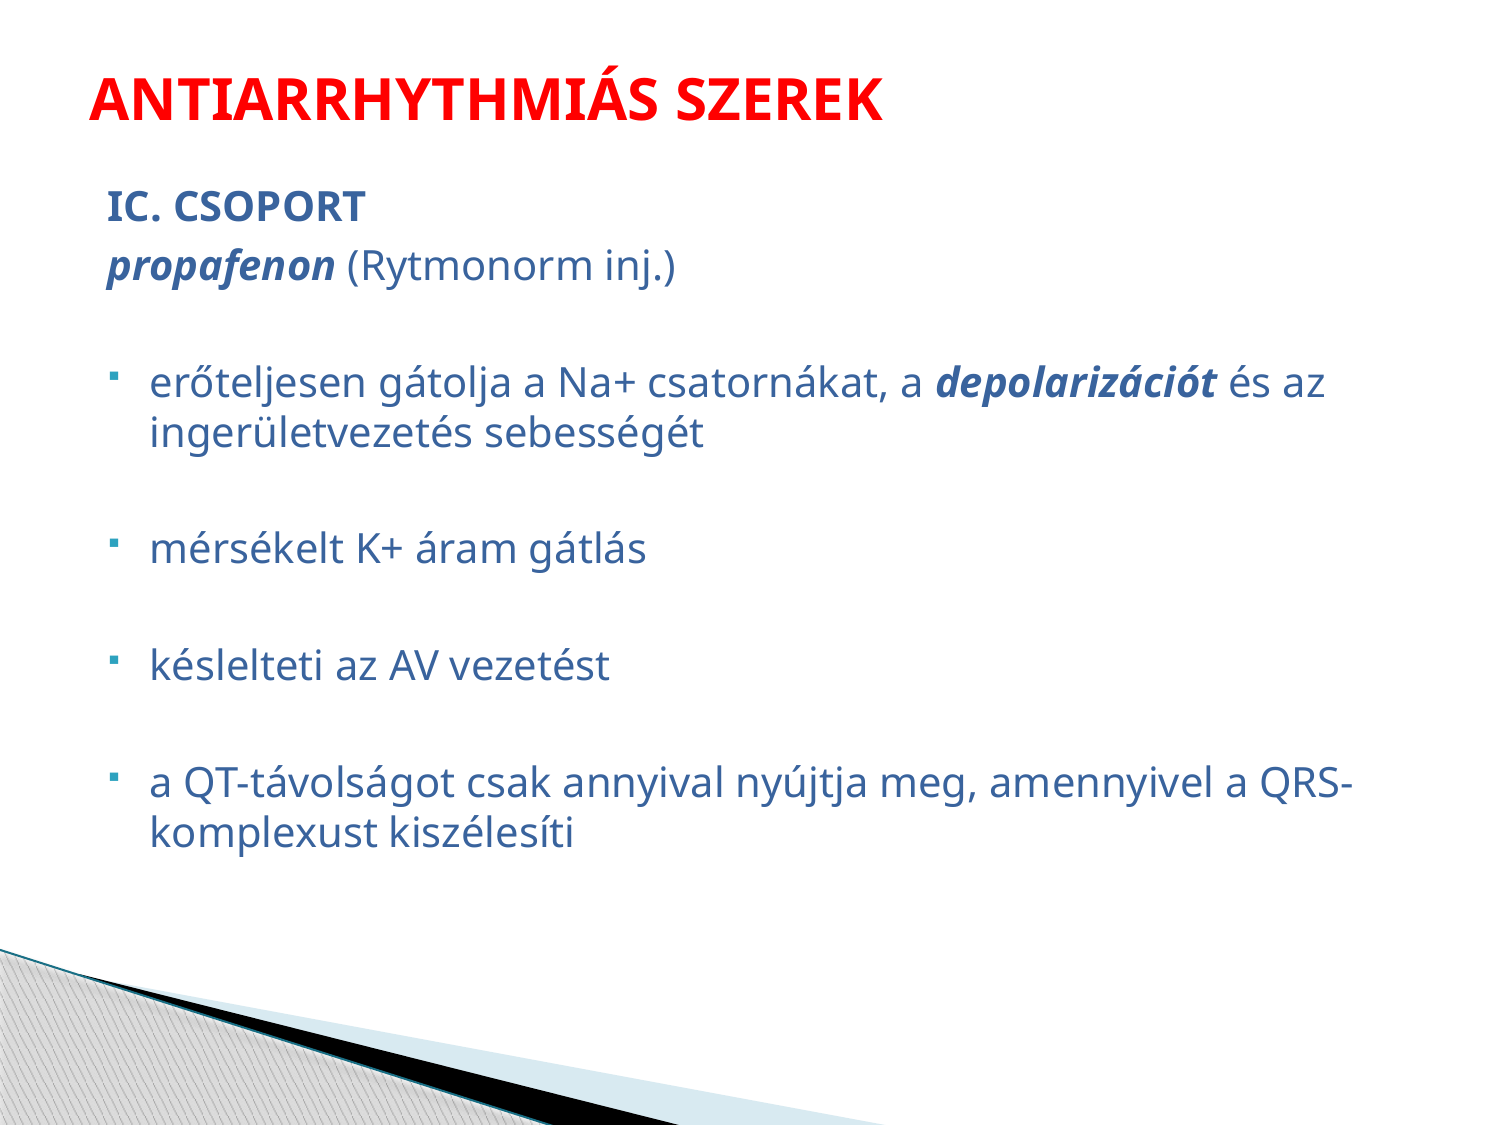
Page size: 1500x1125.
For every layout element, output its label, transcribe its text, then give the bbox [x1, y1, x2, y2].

title ANTIARRHYTHMIÁS SZEREK [75, 45, 1425, 149]
list IC. CSOPORT propafenon (Rytmonorm inj.) erőteljesen gátolja a Na+ csatornákat, a depolarizációt és az ingerületvezetés sebességét mérsékelt K+ áram gátlás késlelteti az AV vezetést a QT-távolságot csak annyival nyújtja meg, amennyivel a QRS-komplexust kiszélesíti [75, 172, 1425, 986]
